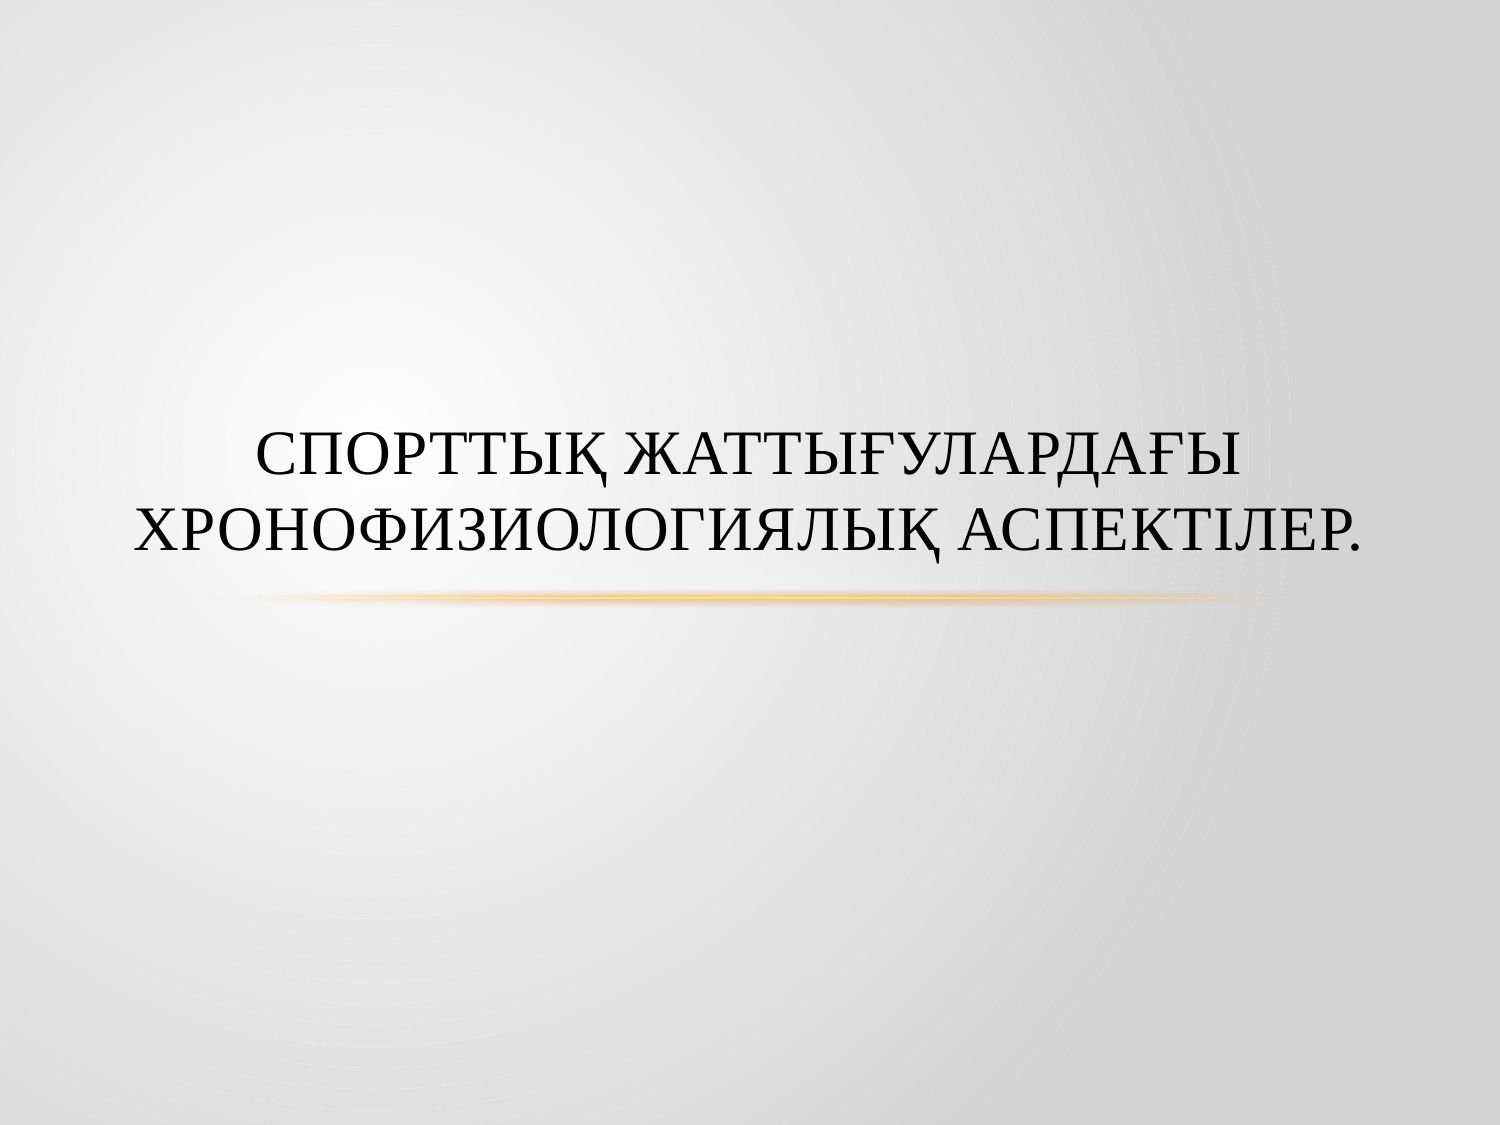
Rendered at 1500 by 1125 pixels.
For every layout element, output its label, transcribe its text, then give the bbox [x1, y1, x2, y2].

picture [0, 0, 1500, 750]
title Спорттық жаттығулардағы хронофизиологиялық аспектілер. [112, 329, 1388, 571]
